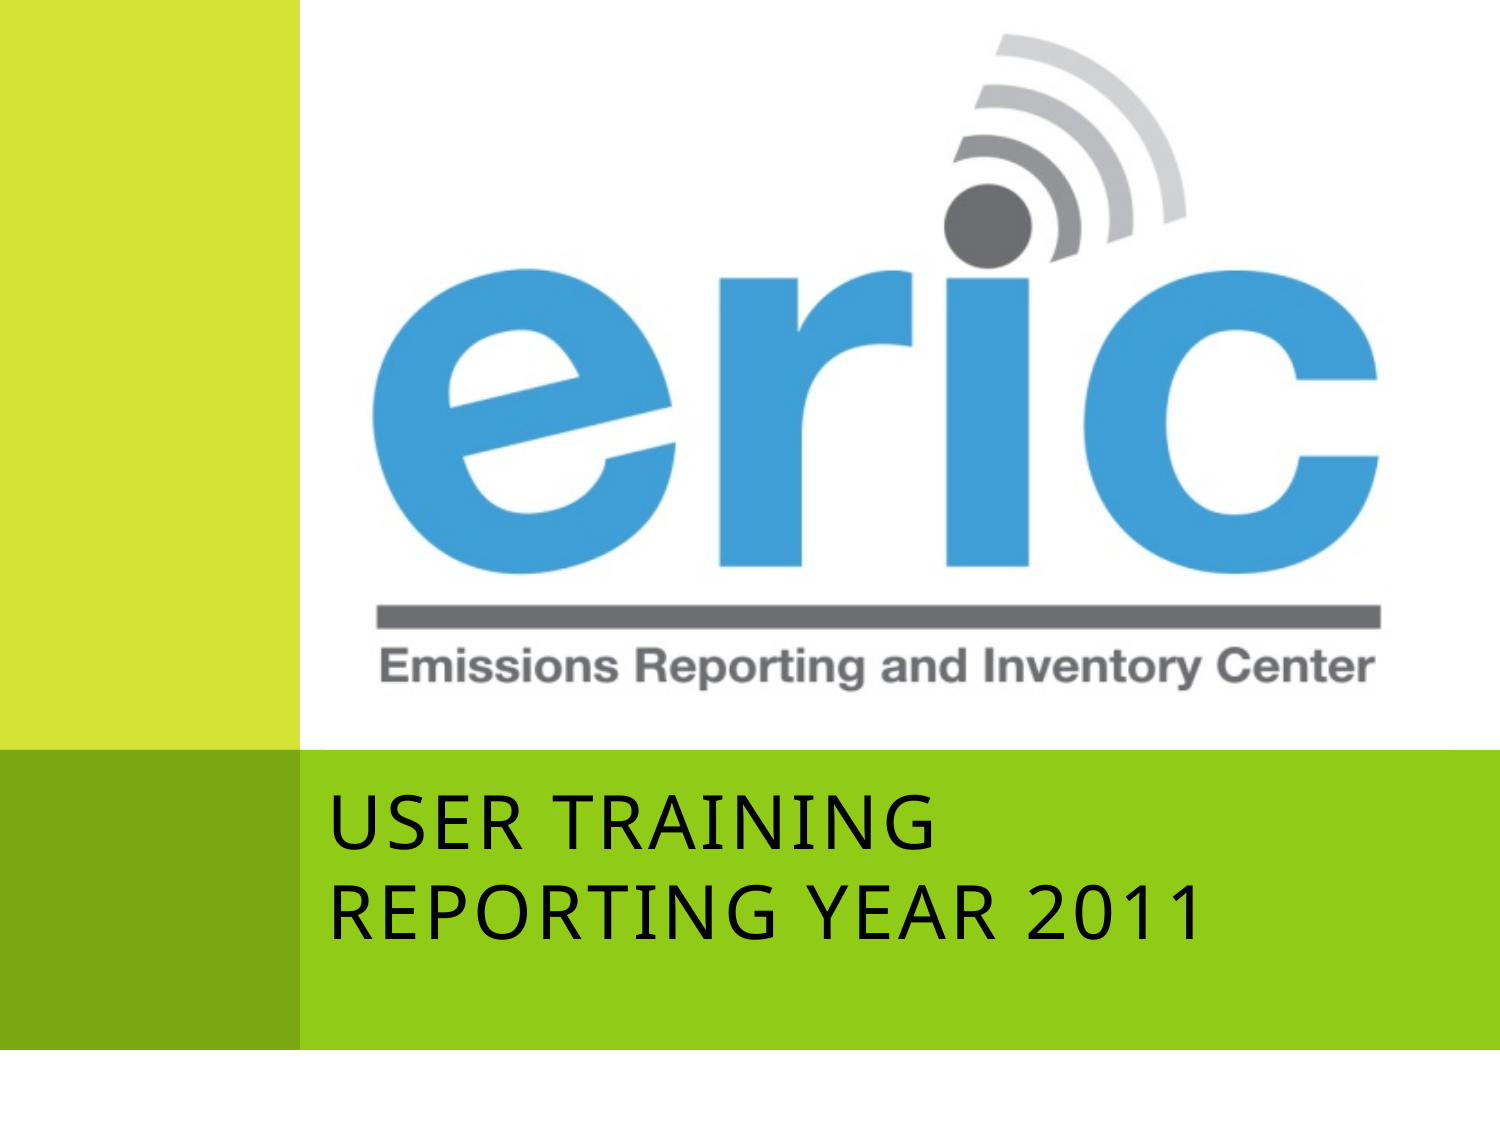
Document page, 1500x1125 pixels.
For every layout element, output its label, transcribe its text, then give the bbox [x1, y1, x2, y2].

picture [324, 0, 1450, 750]
title USER TRAINING Reporting Year 2011 [312, 762, 1438, 963]
